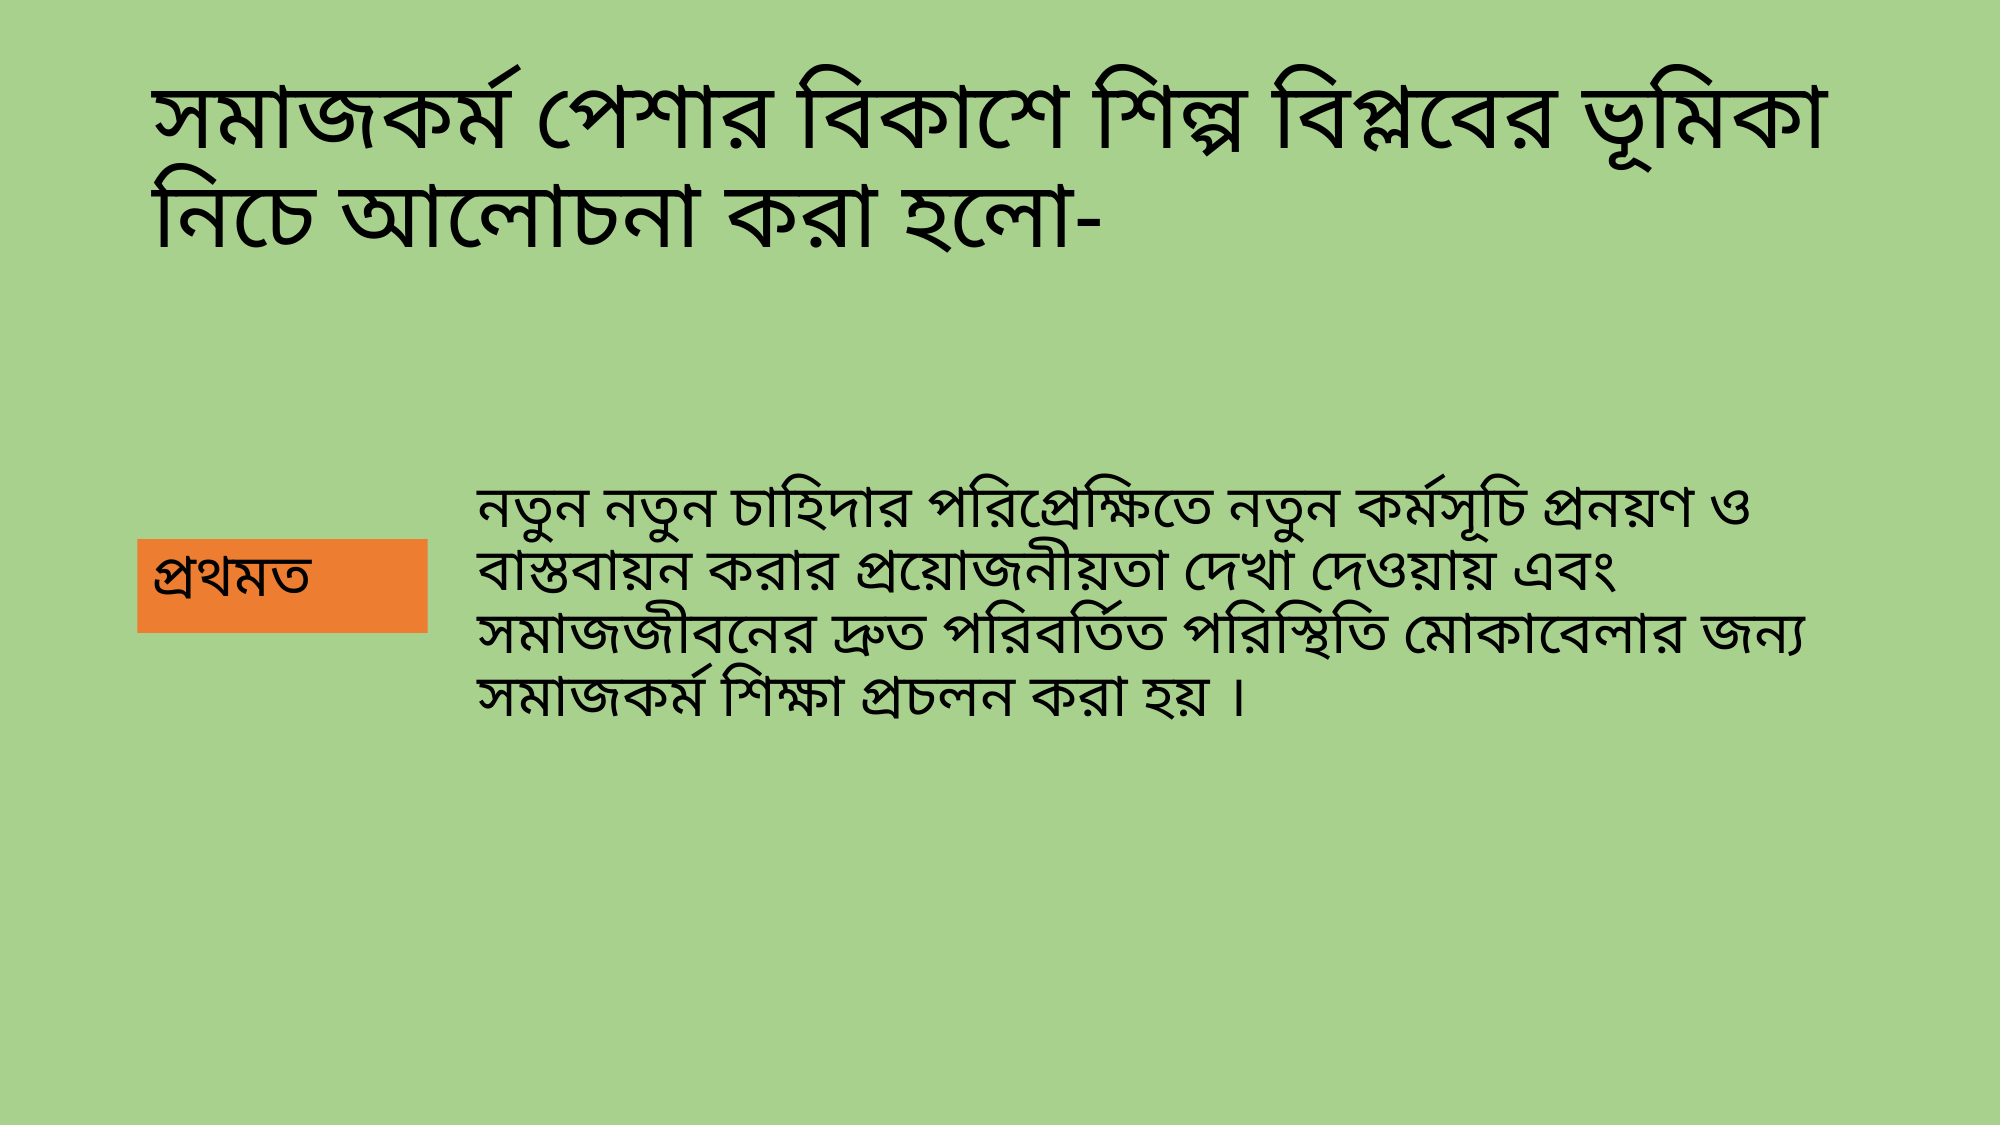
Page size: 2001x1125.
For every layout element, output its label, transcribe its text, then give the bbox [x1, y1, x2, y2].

list প্রথমত [137, 539, 428, 633]
title সমাজকর্ম পেশার বিকাশে শিল্প বিপ্লবের ভূমিকা নিচে আলোচনা করা হলো- [137, 59, 1863, 278]
list নতুন নতুন চাহিদার পরিপ্রেক্ষিতে নতুন কর্মসূচি প্রনয়ণ ও বাস্তবায়ন করার প্রয়োজনীয়তা দেখা দেওয়ায় এবং সমাজজীবনের দ্রুত পরিবর্তিত পরিস্থিতি মোকাবেলার জন্য সমাজকর্ম শিক্ষা প্রচলন করা হয় । [462, 469, 1863, 1125]
